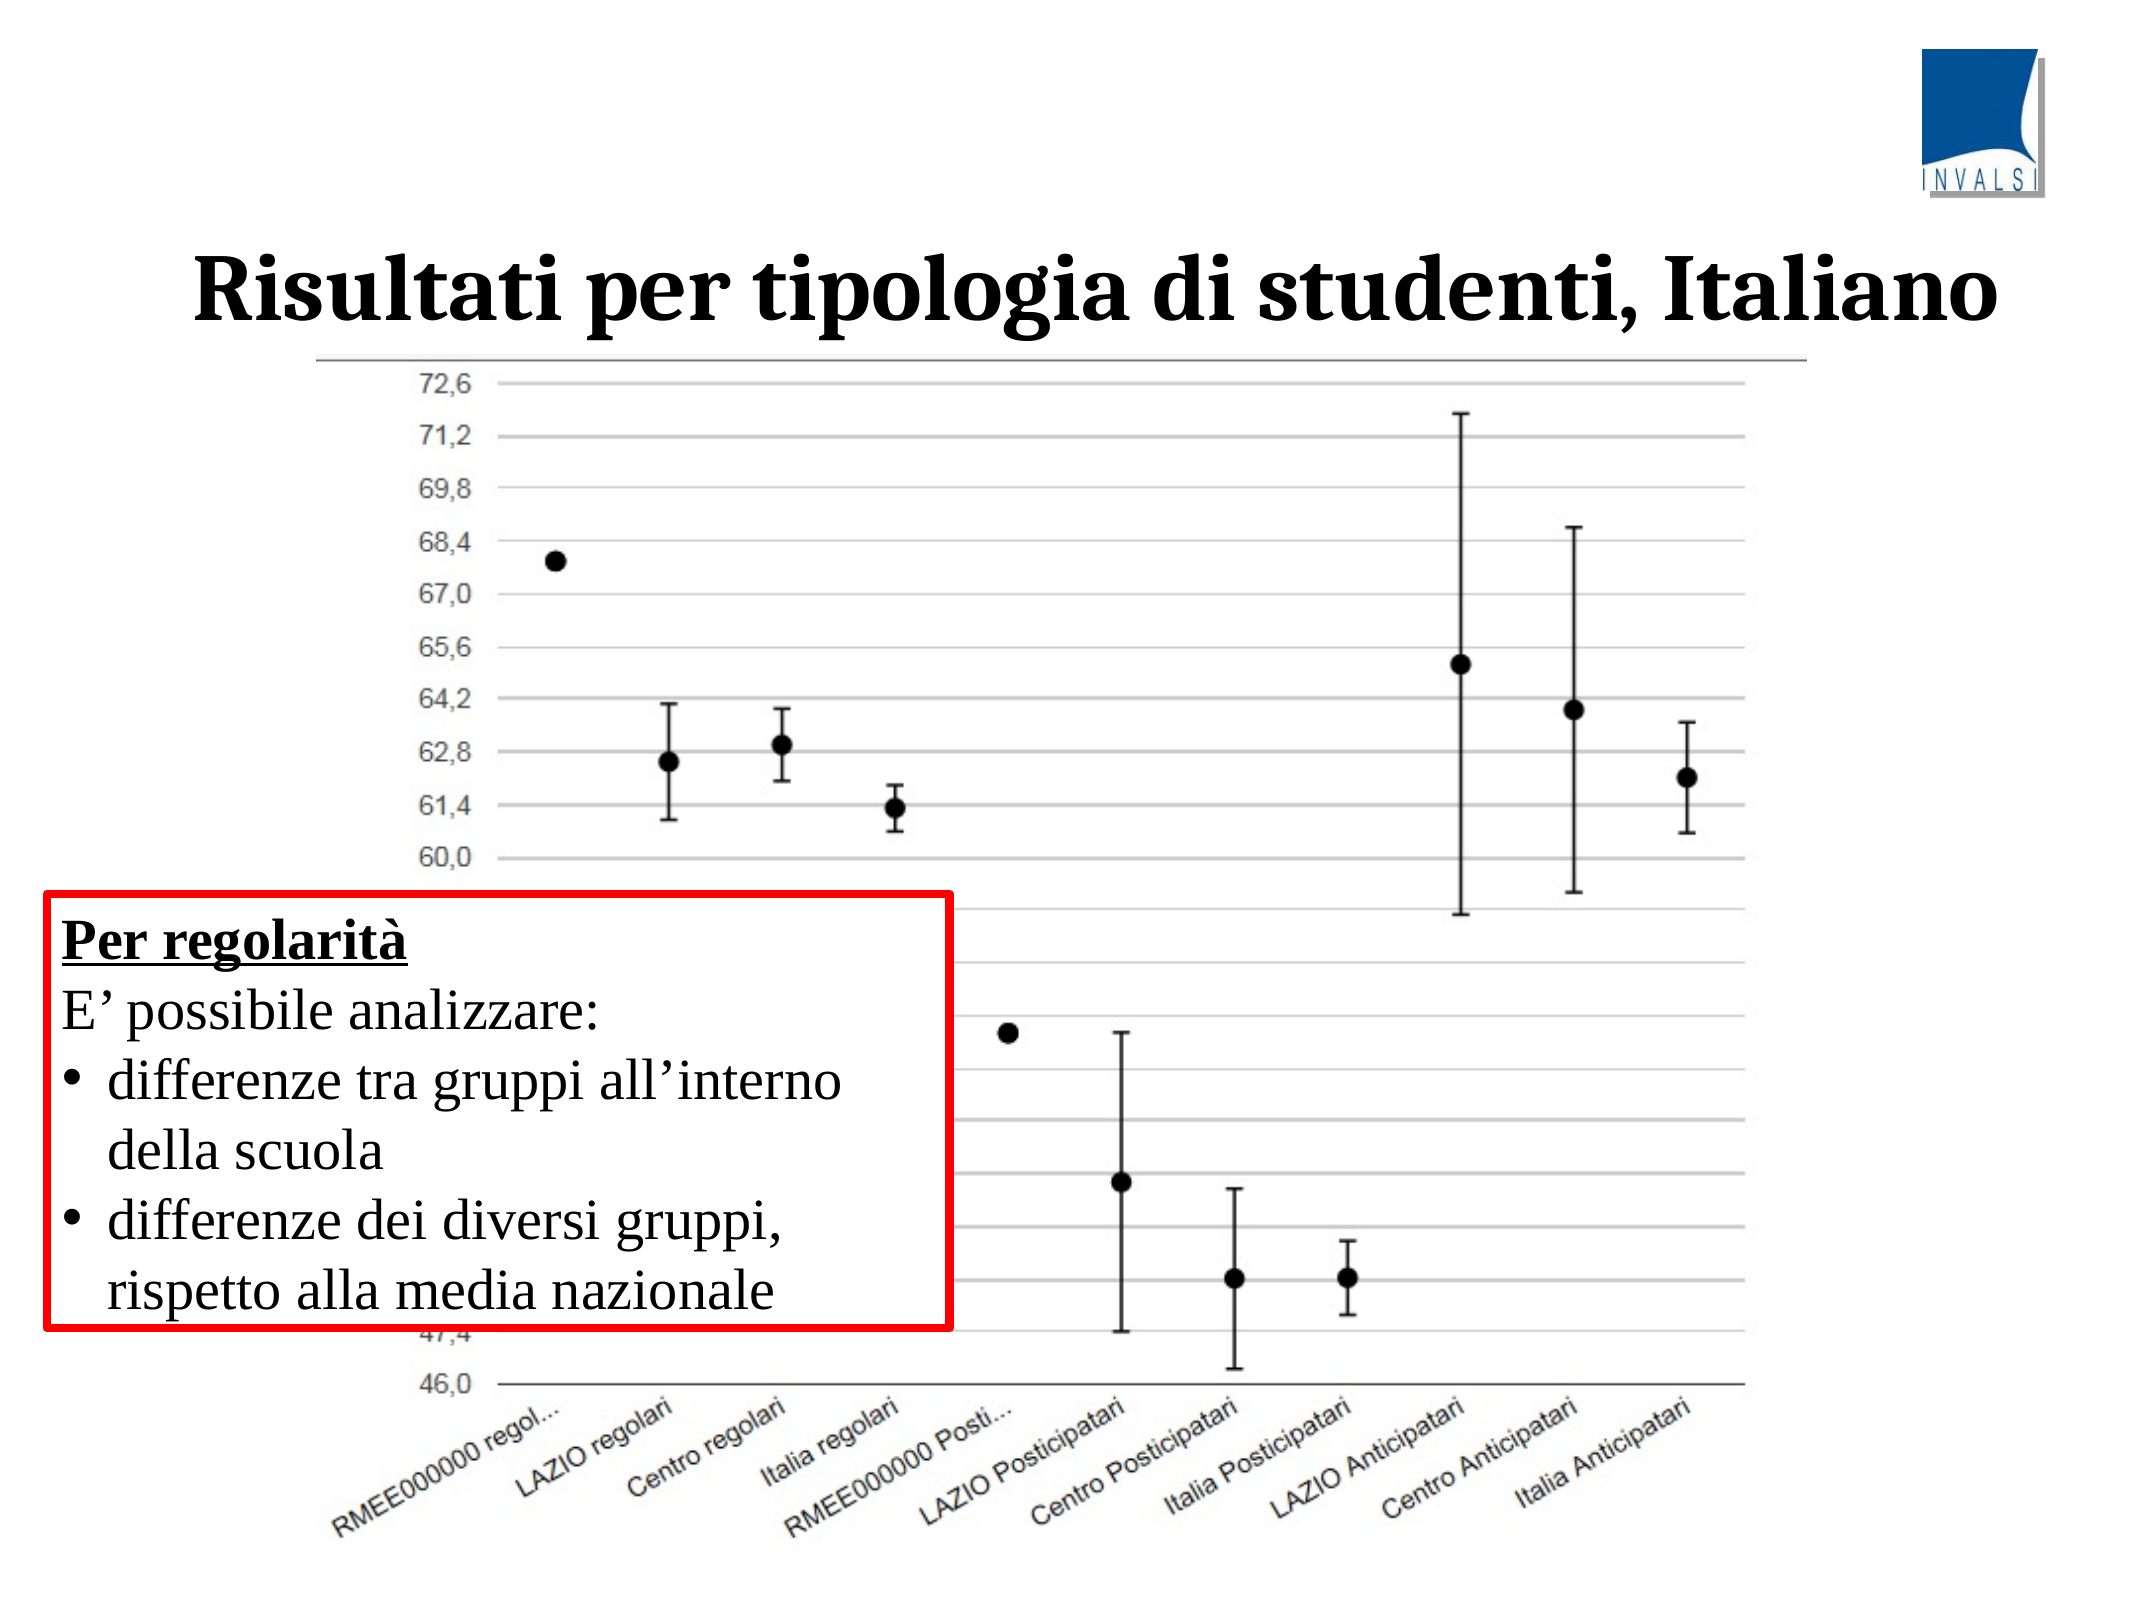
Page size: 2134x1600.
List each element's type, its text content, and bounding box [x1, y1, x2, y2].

text_box Per regolarità E’ possibile analizzare: differenze tra gruppi all’interno della scuola differenze dei diversi gruppi, rispetto alla media nazionale [47, 893, 311, 1329]
picture [1921, 49, 2039, 191]
text_box Risultati per tipologia di studenti, Italiano [129, 214, 2063, 381]
picture [316, 354, 1807, 1556]
